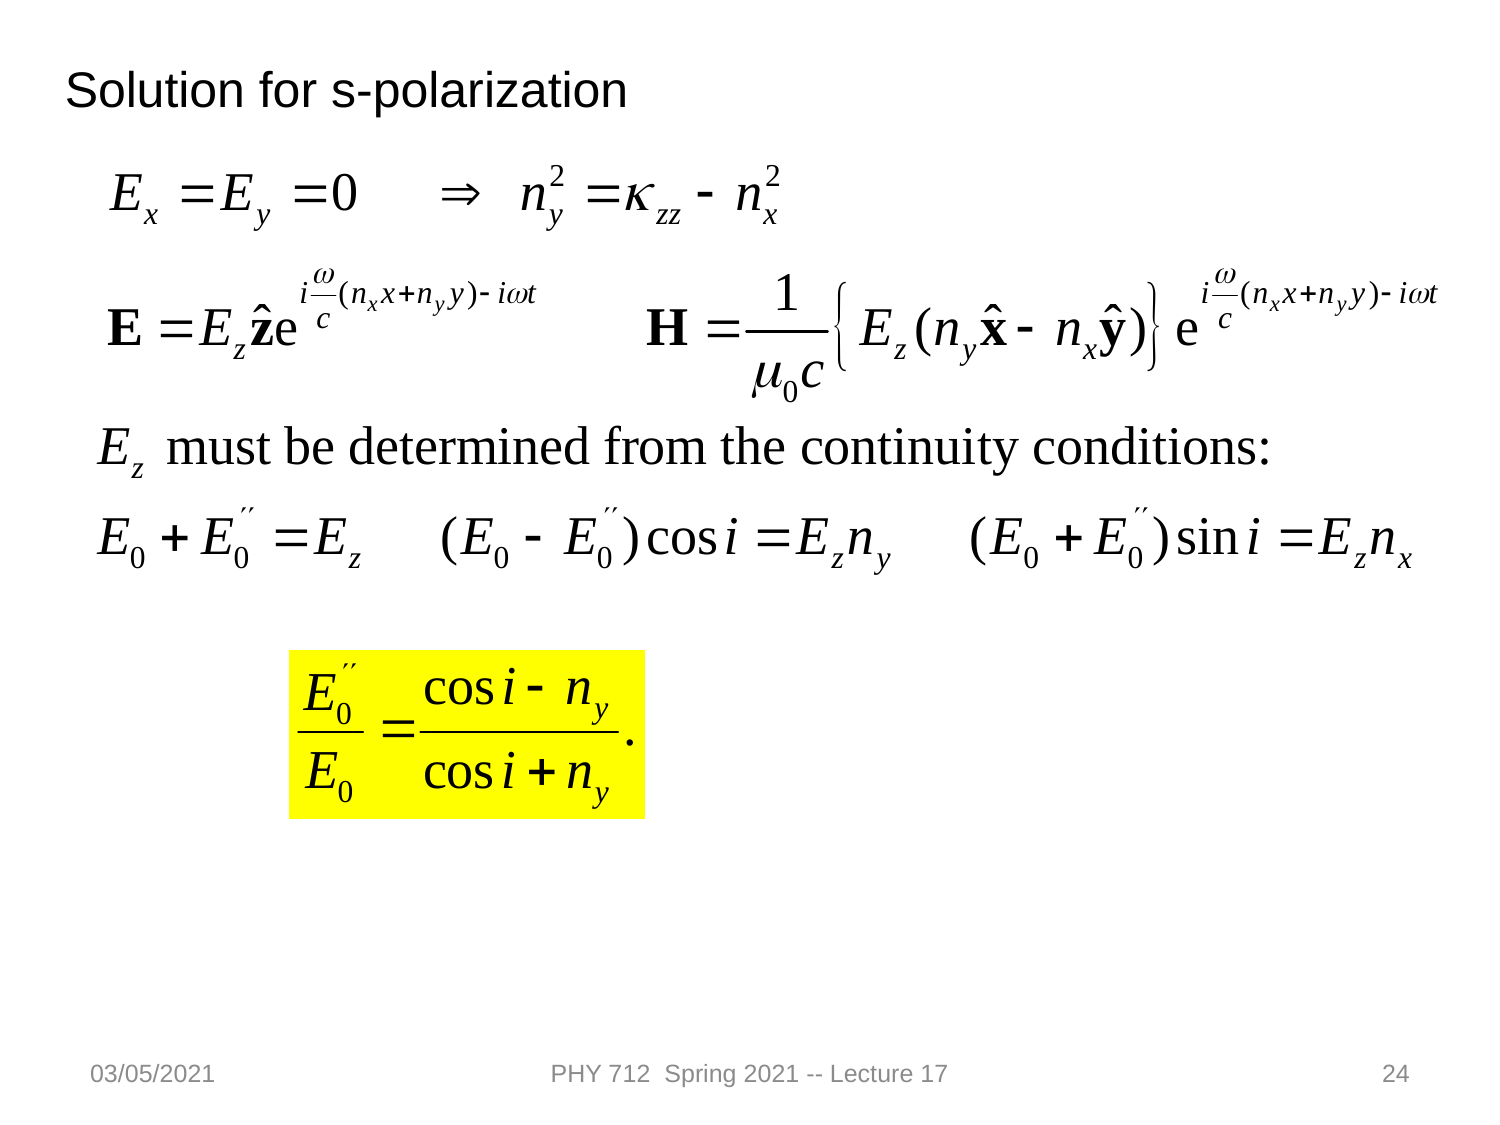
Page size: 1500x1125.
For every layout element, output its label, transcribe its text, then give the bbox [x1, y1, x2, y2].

footer PHY 712 Spring 2021 -- Lecture 17 [512, 1042, 988, 1103]
text_box Solution for s-polarization [49, 49, 1250, 125]
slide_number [75, 1042, 425, 1103]
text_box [87, 412, 1422, 586]
slide_number 24 [1074, 1042, 1425, 1103]
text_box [99, 149, 1452, 415]
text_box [288, 649, 646, 819]
